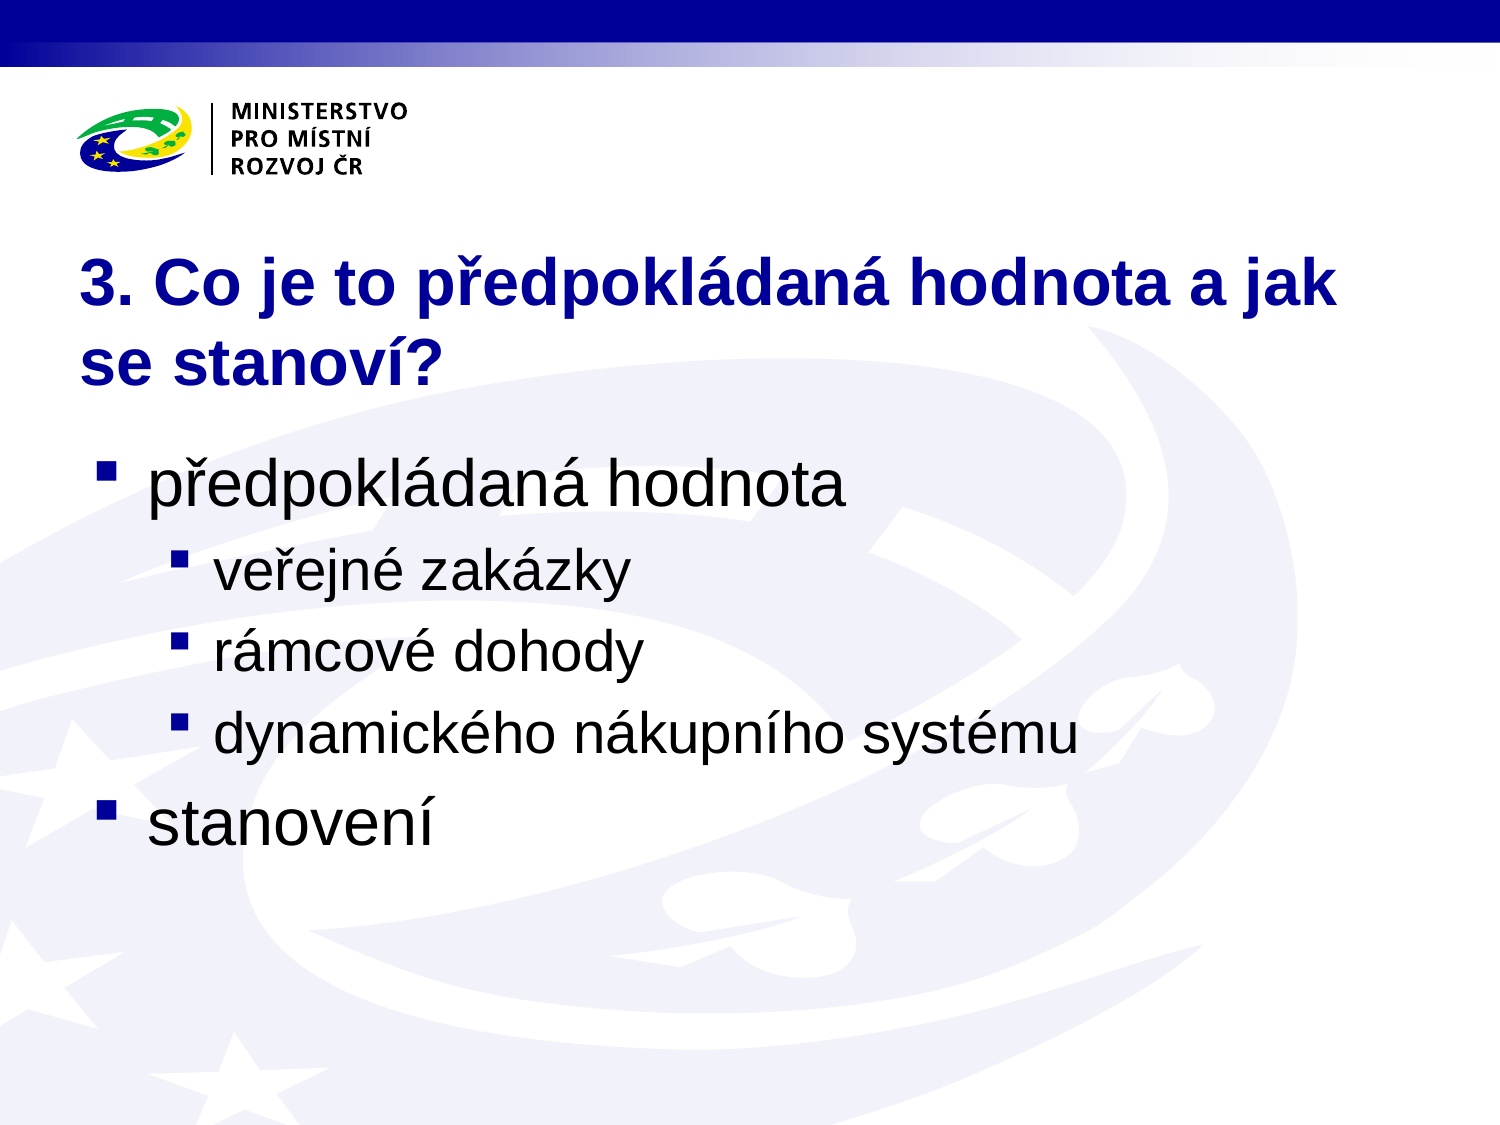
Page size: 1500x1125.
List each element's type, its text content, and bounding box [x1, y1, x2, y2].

list předpokládaná hodnota veřejné zakázky rámcové dohody dynamického nákupního systému stanovení [76, 432, 1427, 1059]
title 3. Co je to předpokládaná hodnota a jak se stanoví? [64, 231, 1425, 315]
